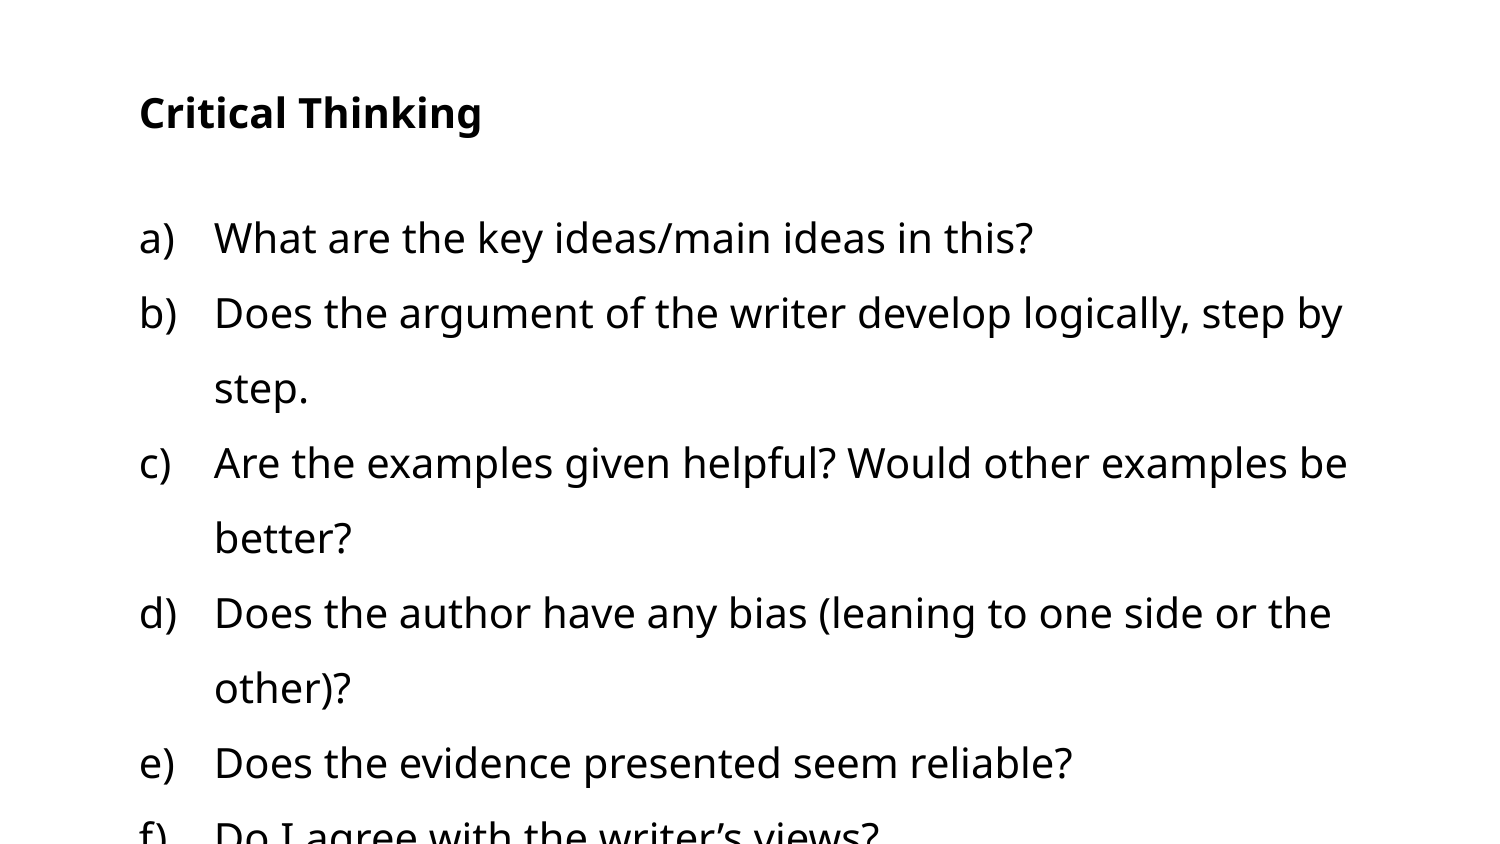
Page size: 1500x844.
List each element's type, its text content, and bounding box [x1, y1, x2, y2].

text_box Critical Thinking What are the key ideas/main ideas in this? Does the argument of the writer develop logically, step by step. Are the examples given helpful? Would other examples be better? Does the author have any bias (leaning to one side or the other)? Does the evidence presented seem reliable? Do I agree with the writer’s views? [123, 79, 1424, 844]
